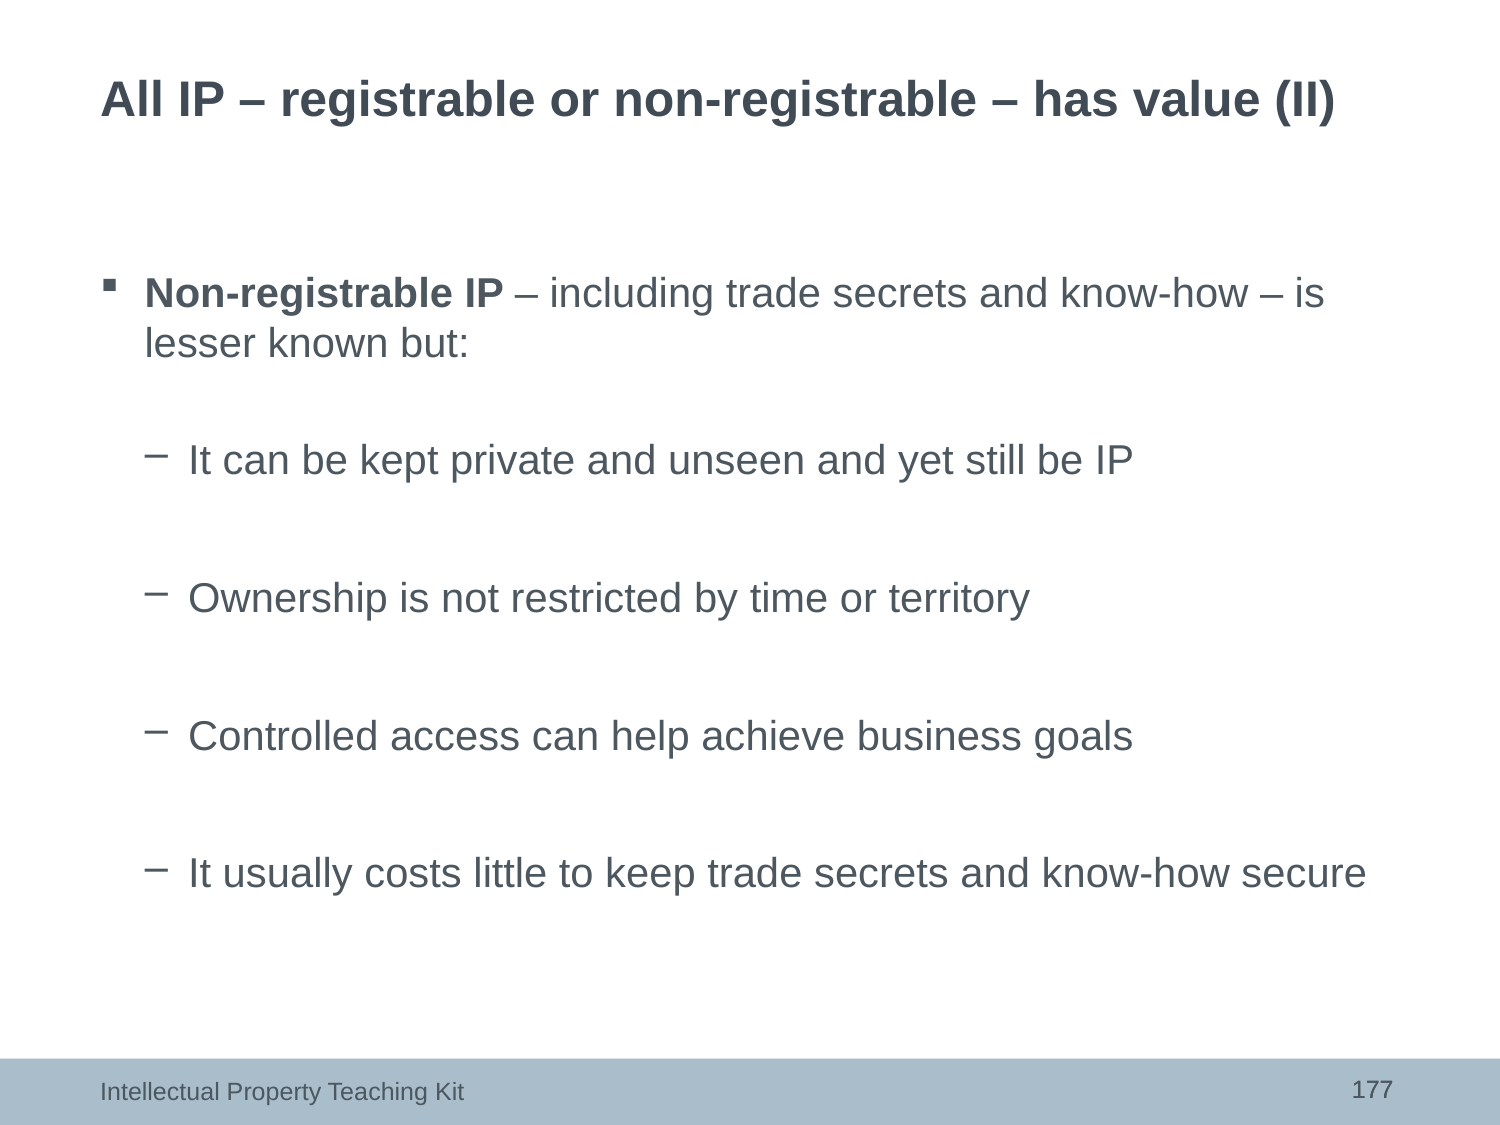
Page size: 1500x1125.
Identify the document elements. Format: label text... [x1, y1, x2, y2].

slide_number 177 [1269, 1070, 1394, 1106]
title All IP – registrable or non-registrable – has value (II) [100, 66, 1400, 220]
list Non-registrable IP – including trade secrets and know-how – is lesser known but: It can be kept private and unseen and yet still be IP Ownership is not restricted by time or territory Controlled access can help achieve business goals It usually costs little to keep trade secrets and know-how secure [100, 265, 1400, 999]
footer Intellectual Property Teaching Kit [100, 1074, 1235, 1125]
